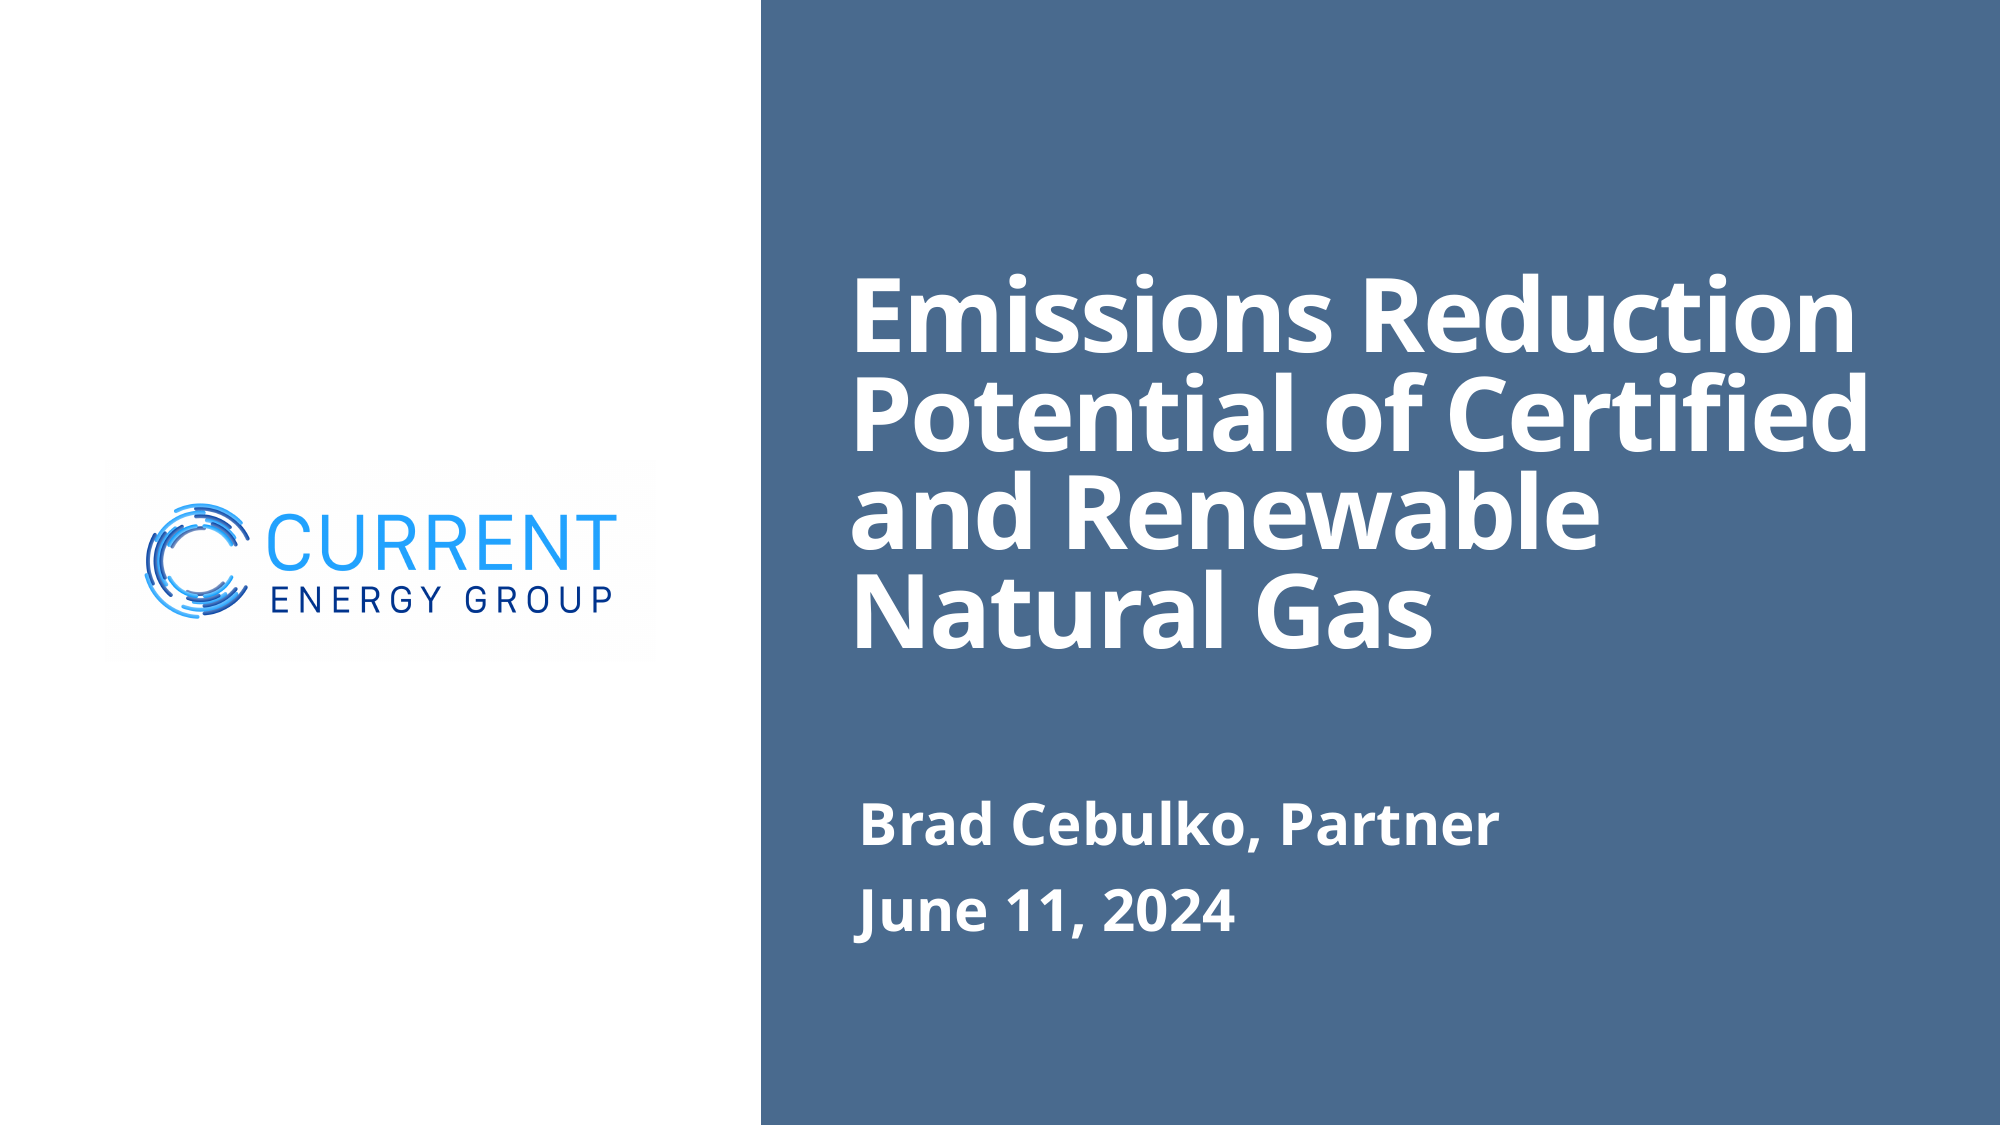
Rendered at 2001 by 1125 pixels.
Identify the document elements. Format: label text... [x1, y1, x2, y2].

text_box [0, 0, 762, 1125]
title Emissions Reduction Potential of Certified and Renewable Natural Gas [833, 126, 1918, 677]
text_box [762, 0, 2000, 1125]
picture [105, 460, 656, 662]
subtitle Brad Cebulko, Partner June 11, 2024 [844, 790, 1918, 1061]
